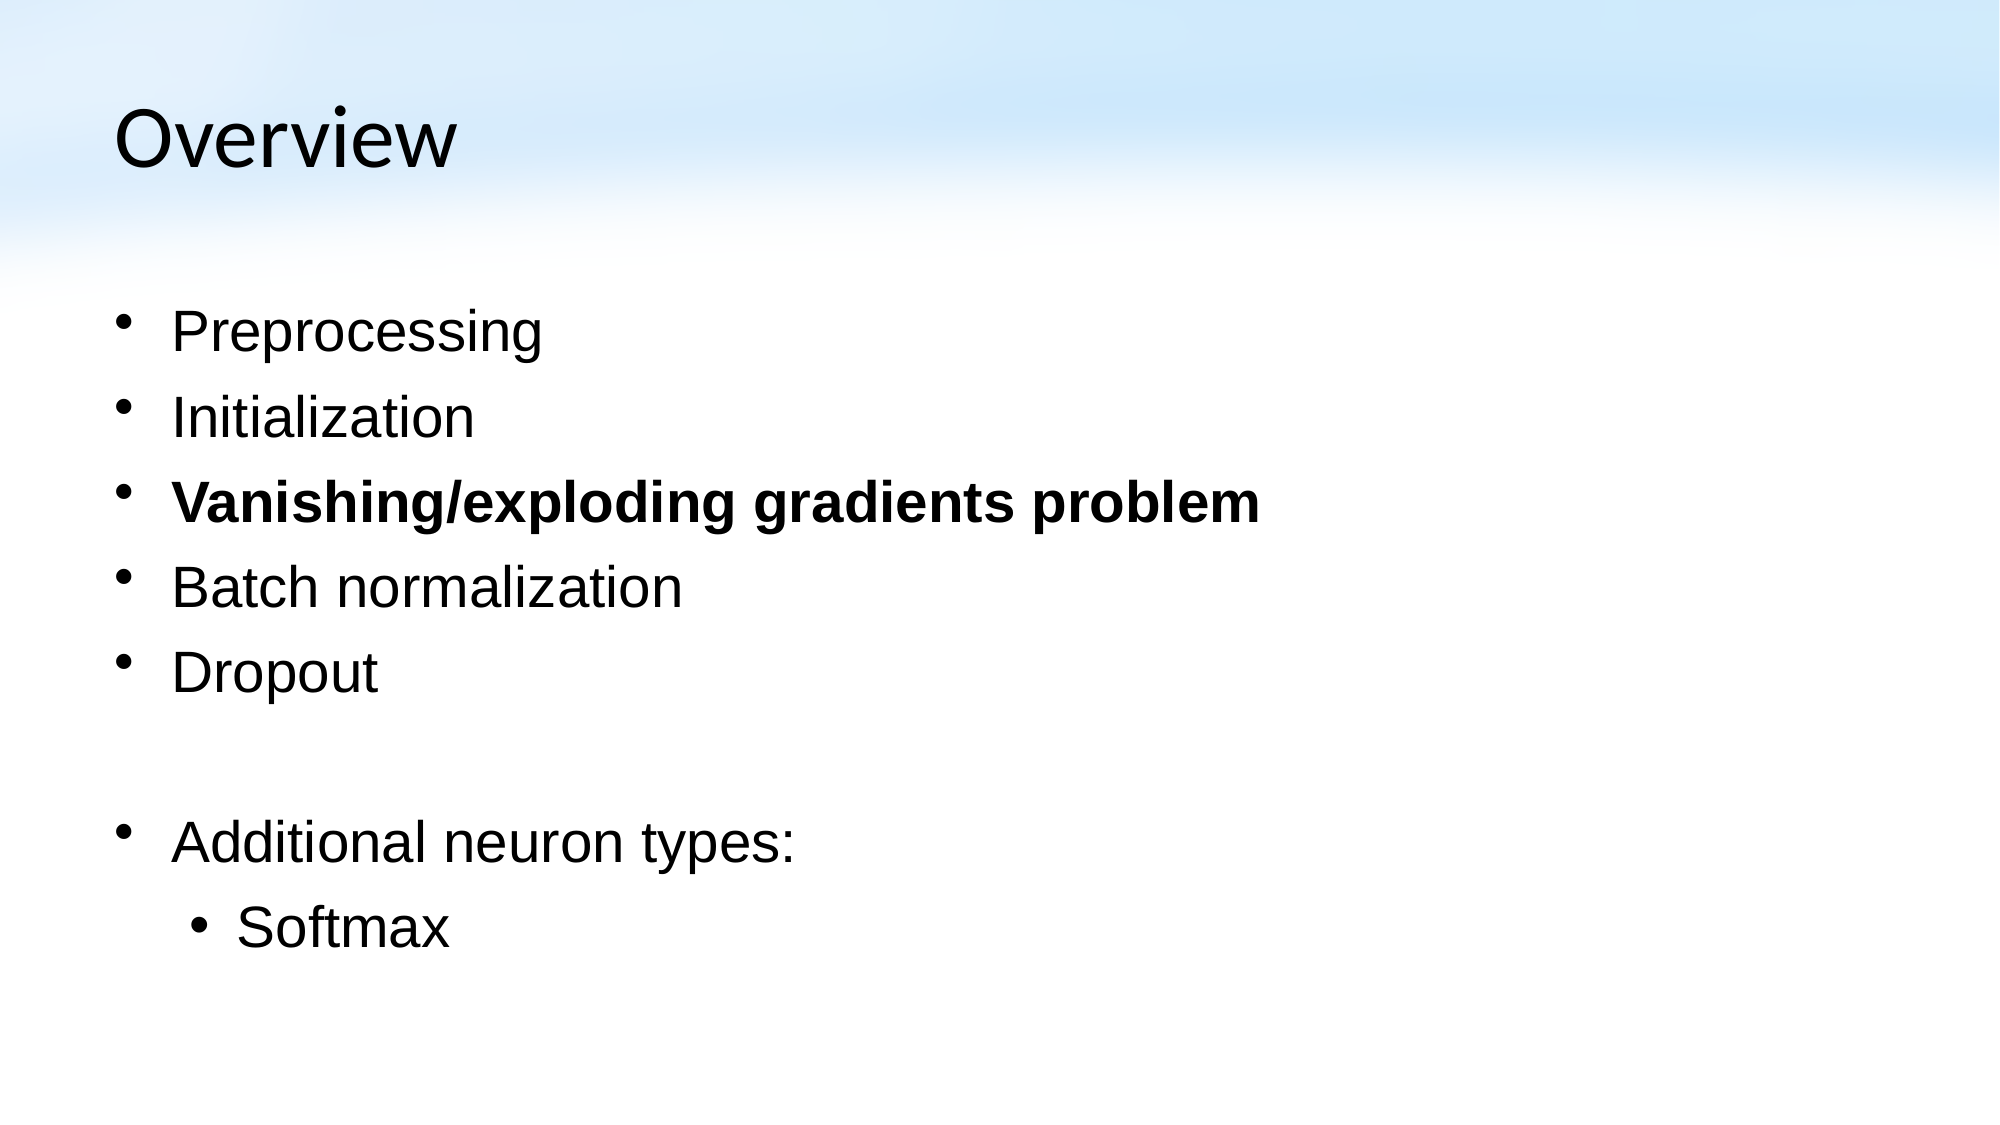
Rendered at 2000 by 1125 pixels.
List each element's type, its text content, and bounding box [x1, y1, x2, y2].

list Preprocessing Initialization Vanishing/exploding gradients problem Batch normalization Dropout Additional neuron types: Softmax [99, 282, 1981, 1026]
title Overview [99, 37, 1963, 226]
picture [0, 0, 2000, 1125]
